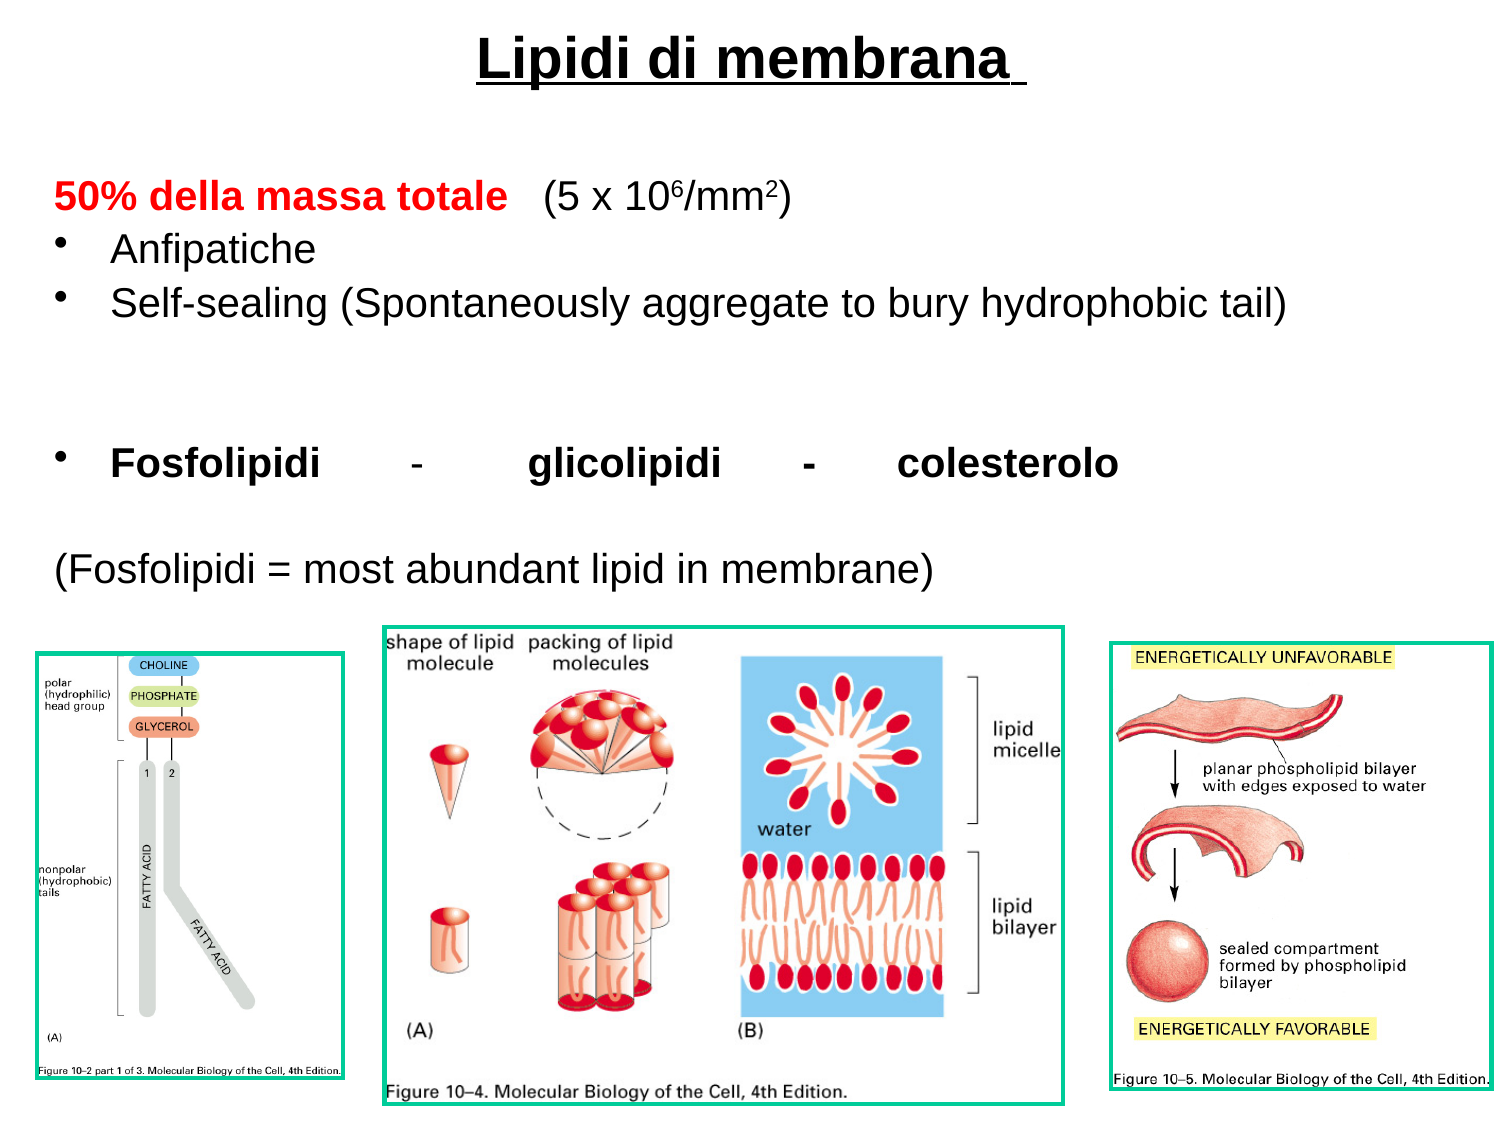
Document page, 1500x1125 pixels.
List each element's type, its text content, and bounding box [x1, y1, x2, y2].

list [1112, 644, 1490, 1087]
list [38, 655, 342, 1076]
list Lipidi di membrana 50% della massa totale (5 x 106/mm2) Anfipatiche Self-sealing (Spontaneously aggregate to bury hydrophobic tail) Fosfolipidi - glicolipidi - colesterolo (Fosfolipidi = most abundant lipid in membrane) [38, 20, 1403, 434]
picture [386, 629, 1061, 1103]
